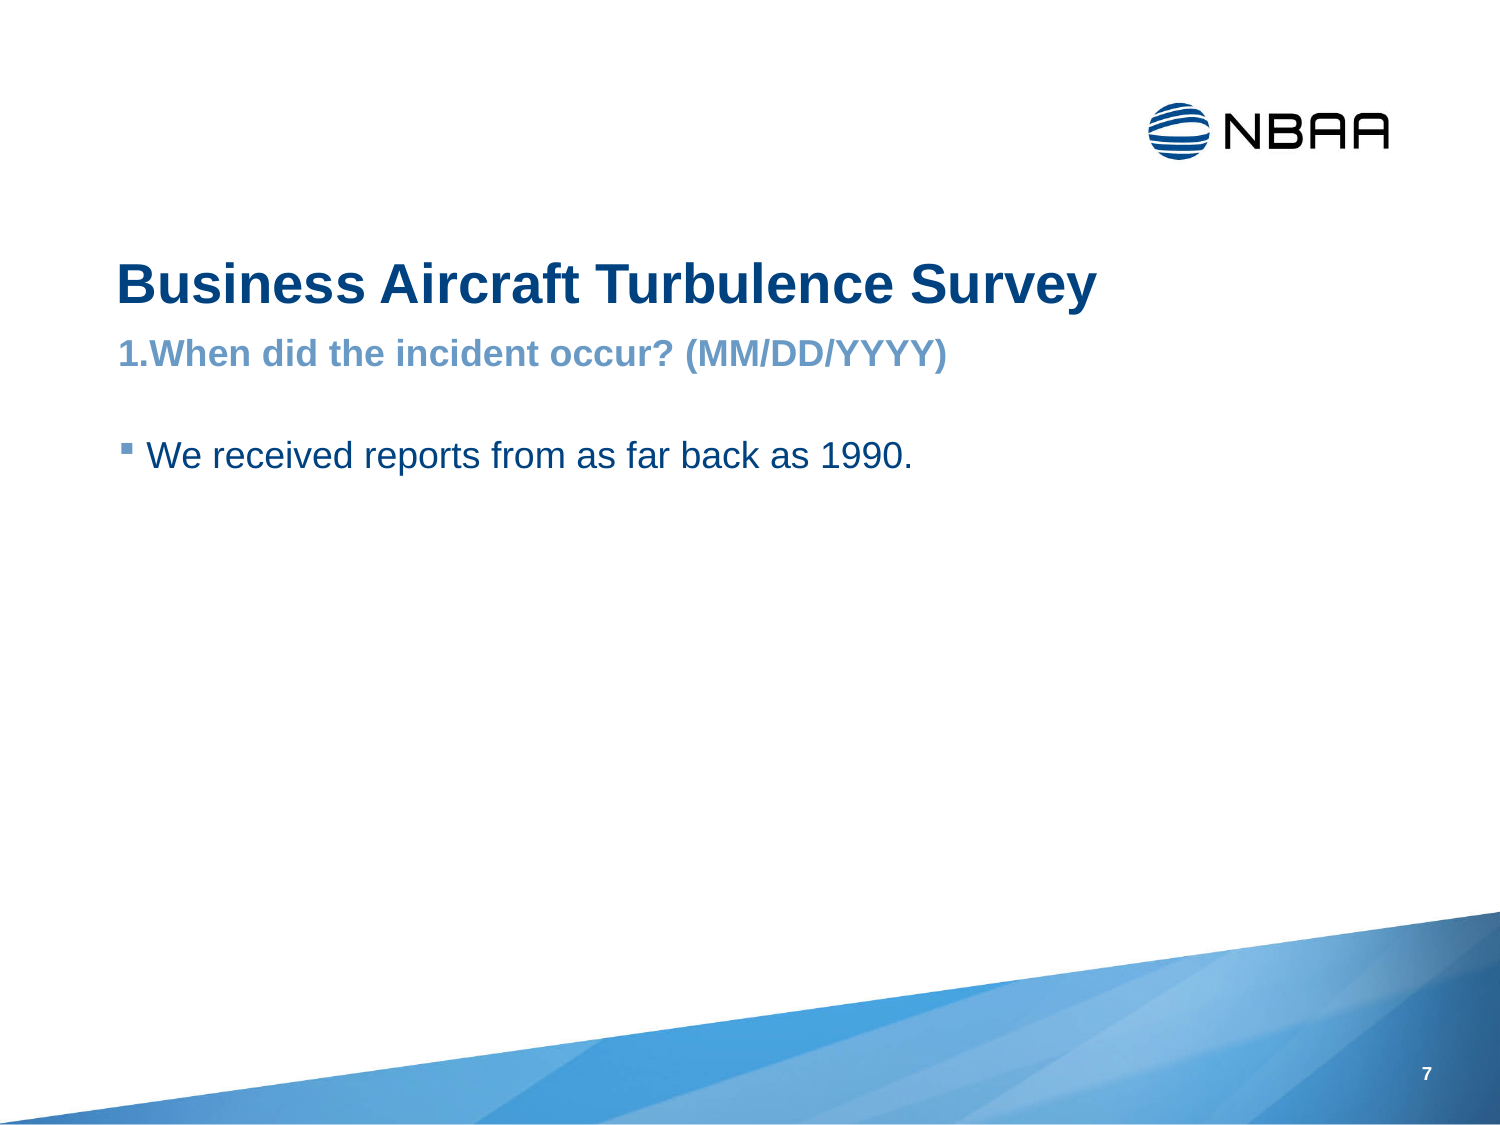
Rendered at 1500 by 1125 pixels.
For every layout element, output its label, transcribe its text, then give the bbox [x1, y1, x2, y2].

list Business Aircraft Turbulence Survey [101, 221, 1381, 324]
list 1.When did the incident occur? (MM/DD/YYYY) [103, 326, 1381, 428]
picture [0, 0, 1500, 1125]
list We received reports from as far back as 1990. [103, 428, 1381, 907]
slide_number 7 [1059, 1042, 1448, 1103]
